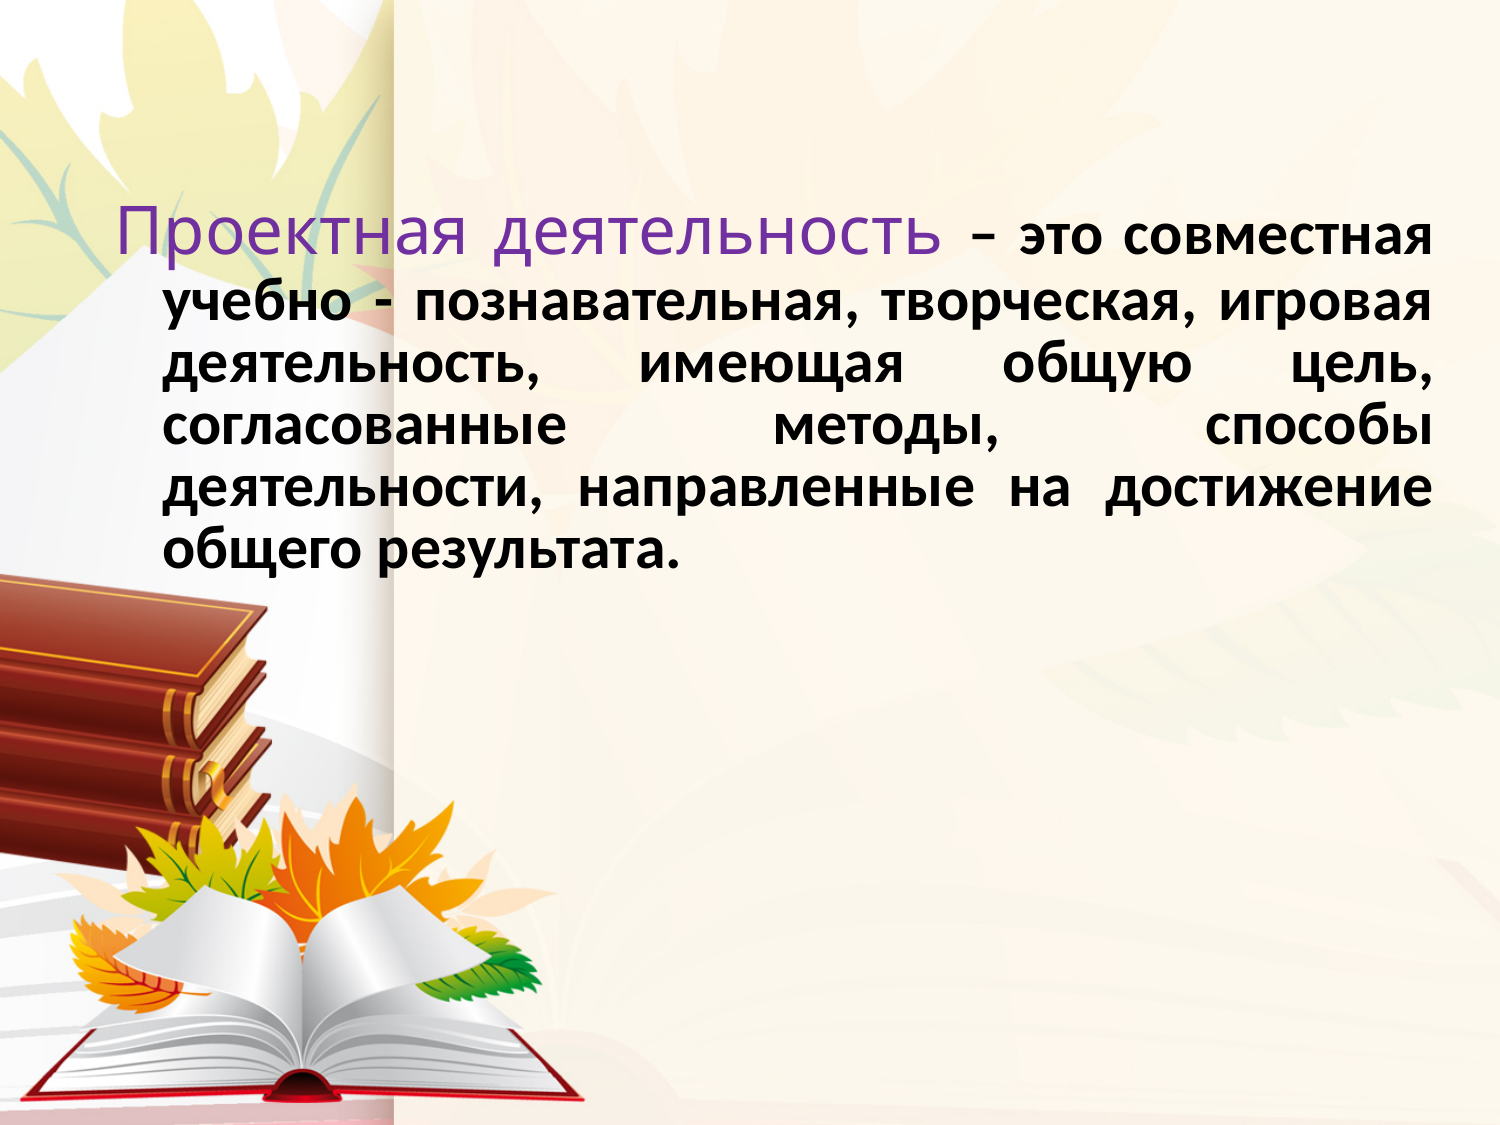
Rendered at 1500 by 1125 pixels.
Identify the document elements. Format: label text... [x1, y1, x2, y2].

text_box Проектная деятельность – это совместная учебно - познавательная, творческая, игровая деятельность, имеющая общую цель, согласованные методы, способы деятельности, направленные на достижение общего результата. [99, 174, 1450, 638]
picture [0, 0, 1500, 1125]
